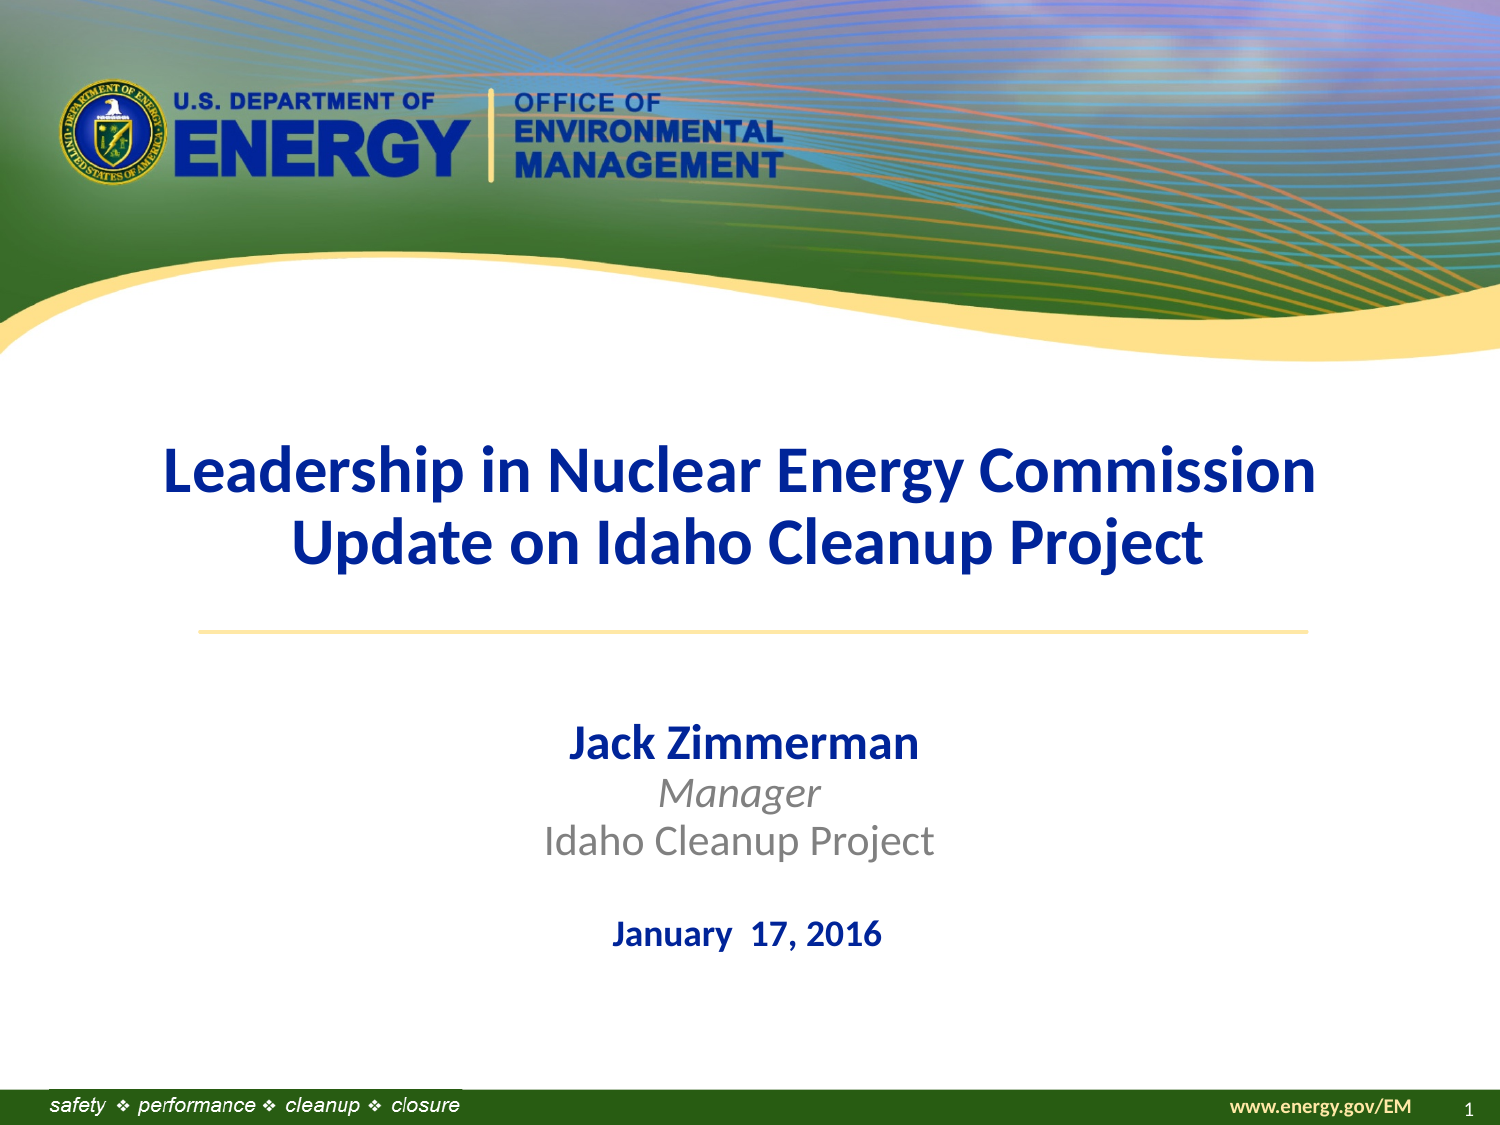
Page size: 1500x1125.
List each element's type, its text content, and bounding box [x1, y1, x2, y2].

title Leadership in Nuclear Energy Commission Update on Idaho Cleanup Project [110, 337, 1387, 580]
picture [45, 1089, 463, 1125]
text_box Jack Zimmerman Manager Idaho Cleanup Project [107, 623, 1382, 865]
picture [0, 0, 1500, 374]
text_box January 17, 2016 [110, 856, 1385, 955]
